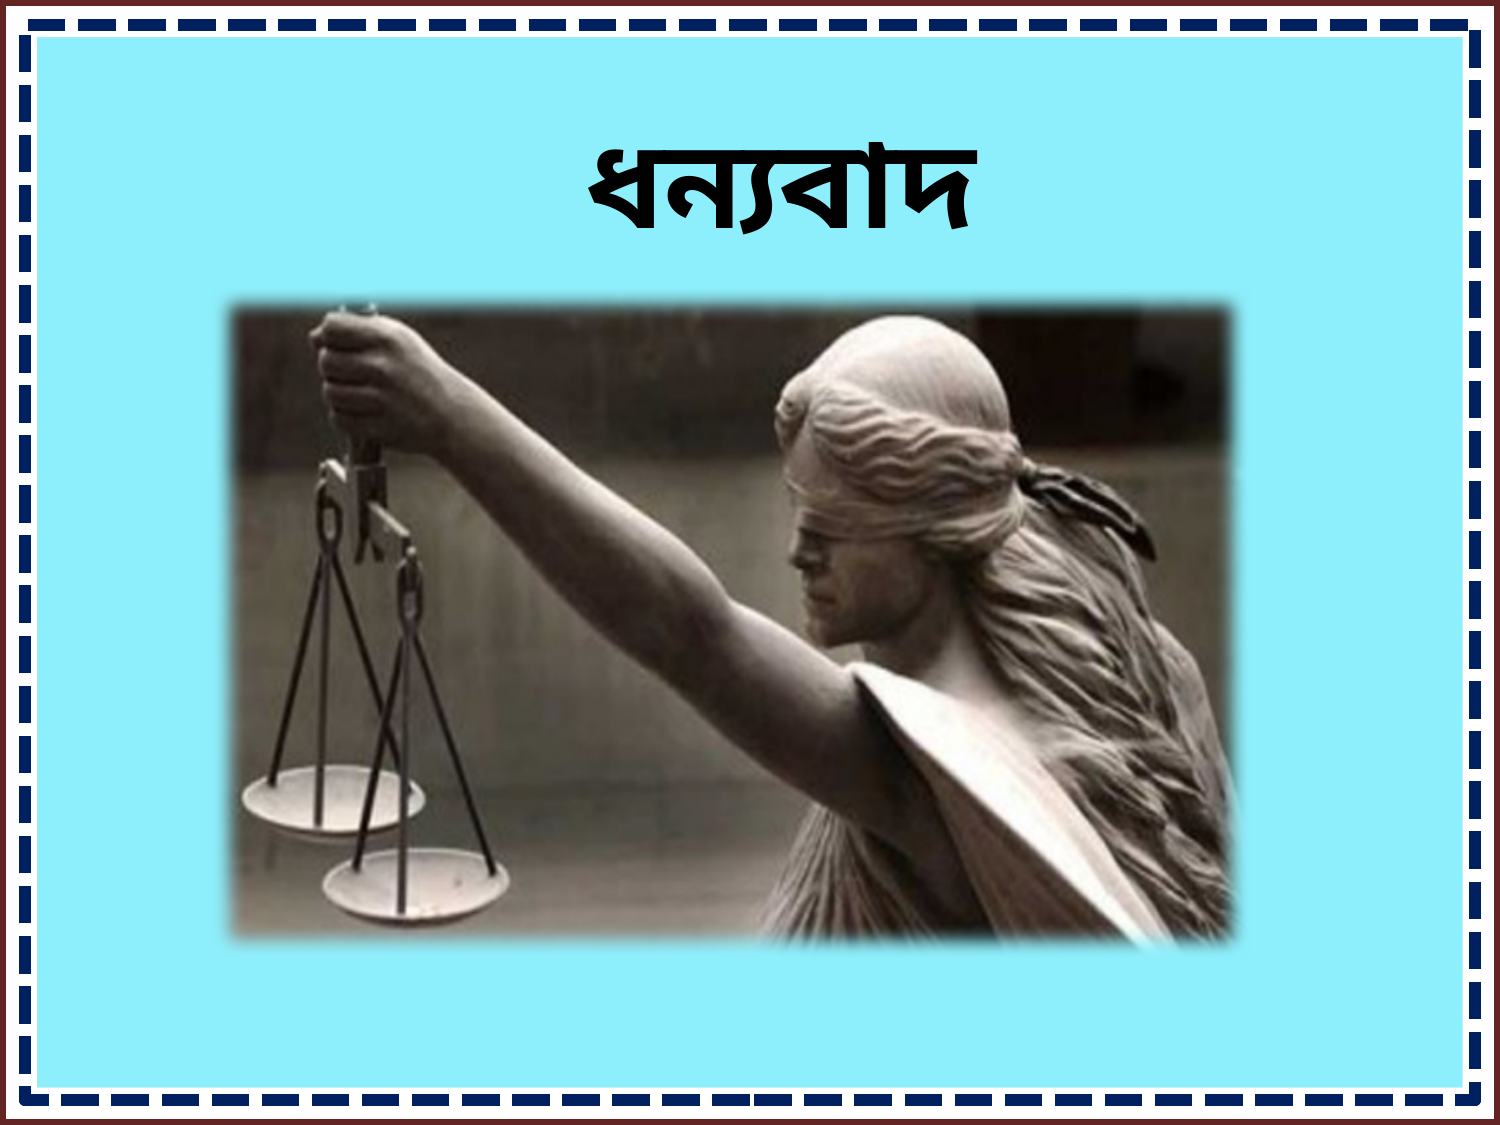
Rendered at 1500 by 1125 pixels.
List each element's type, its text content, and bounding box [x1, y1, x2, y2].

text_box ধন্যবাদ [425, 95, 1138, 261]
picture [212, 287, 1251, 958]
